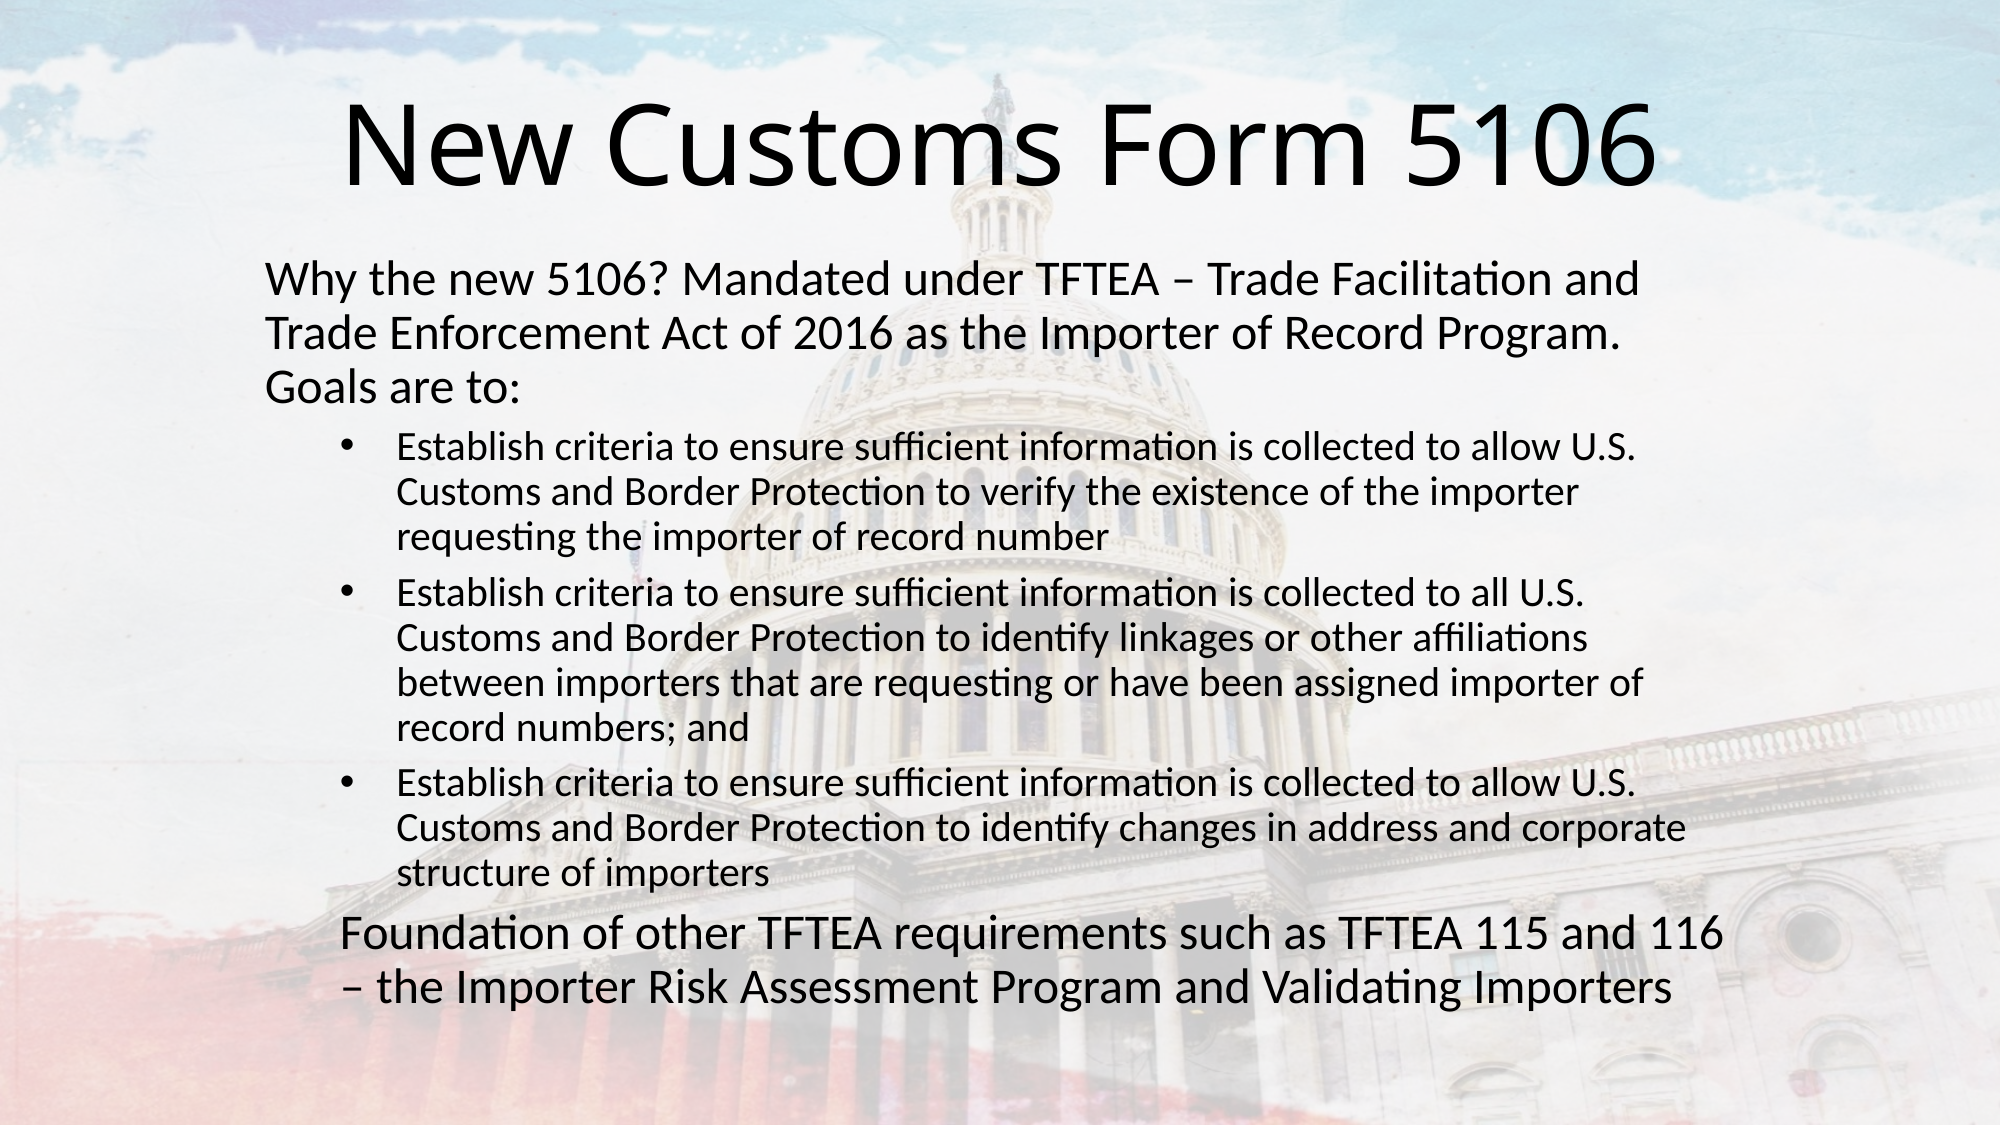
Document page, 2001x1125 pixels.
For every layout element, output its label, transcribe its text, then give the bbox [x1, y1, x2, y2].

subtitle Why the new 5106? Mandated under TFTEA – Trade Facilitation and Trade Enforcement Act of 2016 as the Importer of Record Program. Goals are to: Establish criteria to ensure sufficient information is collected to allow U.S. Customs and Border Protection to verify the existence of the importer requesting the importer of record number Establish criteria to ensure sufficient information is collected to all U.S. Customs and Border Protection to identify linkages or other affiliations between importers that are requesting or have been assigned importer of record numbers; and Establish criteria to ensure sufficient information is collected to allow U.S. Customs and Border Protection to identify changes in address and corporate structure of importers Foundation of other TFTEA requirements such as TFTEA 115 and 116 – the Importer Risk Assessment Program and Validating Importers [249, 244, 1750, 1050]
title New Customs Form 5106 [249, 94, 1750, 217]
